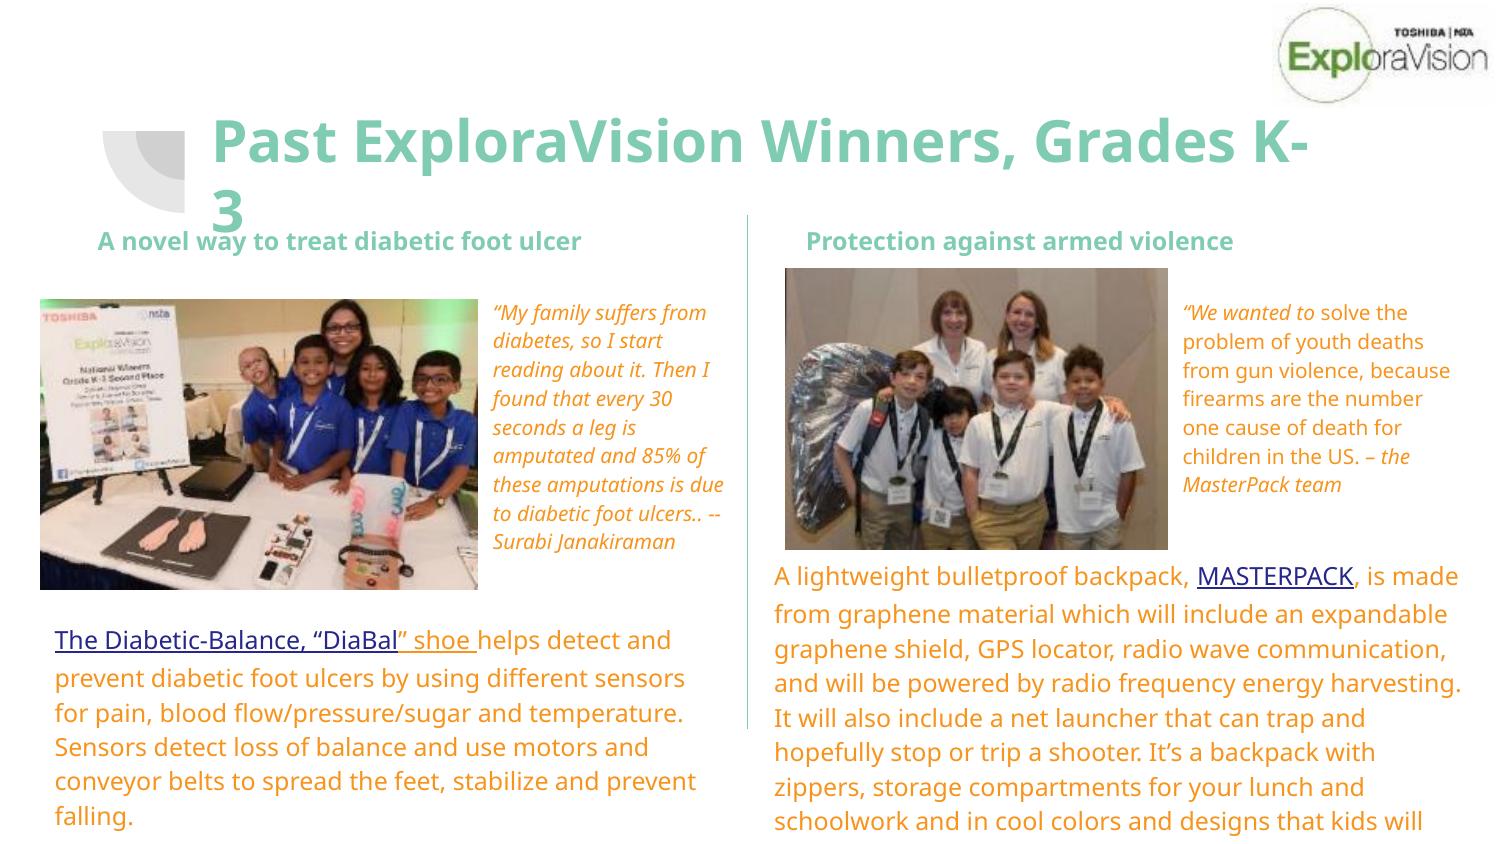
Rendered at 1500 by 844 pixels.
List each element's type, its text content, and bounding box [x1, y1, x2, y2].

list The Diabetic-Balance, “DiaBal” shoe helps detect and prevent diabetic foot ulcers by using different sensors for pain, blood flow/pressure/sugar and temperature. Sensors detect loss of balance and use motors and conveyor belts to spread the feet, stabilize and prevent falling. [39, 604, 736, 818]
list A novel way to treat diabetic foot ulcer [82, 206, 695, 297]
title Past ExploraVision Winners, Grades K-3 [196, 89, 1350, 174]
picture [40, 299, 479, 590]
list Protection against armed violence [790, 206, 1477, 257]
picture [784, 268, 1168, 551]
list A lightweight bulletproof backpack, MASTERPACK, is made from graphene material which will include an expandable graphene shield, GPS locator, radio wave communication, and will be powered by radio frequency energy harvesting. It will also include a net launcher that can trap and hopefully stop or trip a shooter. It’s a backpack with zippers, storage compartments for your lunch and schoolwork and in cool colors and designs that kids will want to wear. [759, 540, 1487, 840]
list “My family suffers from diabetes, so I start reading about it. Then I found that every 30 seconds a leg is amputated and 85% of these amputations is due to diabetic foot ulcers.. -- Surabi Janakiraman [477, 280, 743, 590]
picture [1272, 3, 1494, 108]
list “We wanted to solve the problem of youth deaths from gun violence, because firearms are the number one cause of death for children in the US. – the MasterPack team [1172, 281, 1467, 524]
